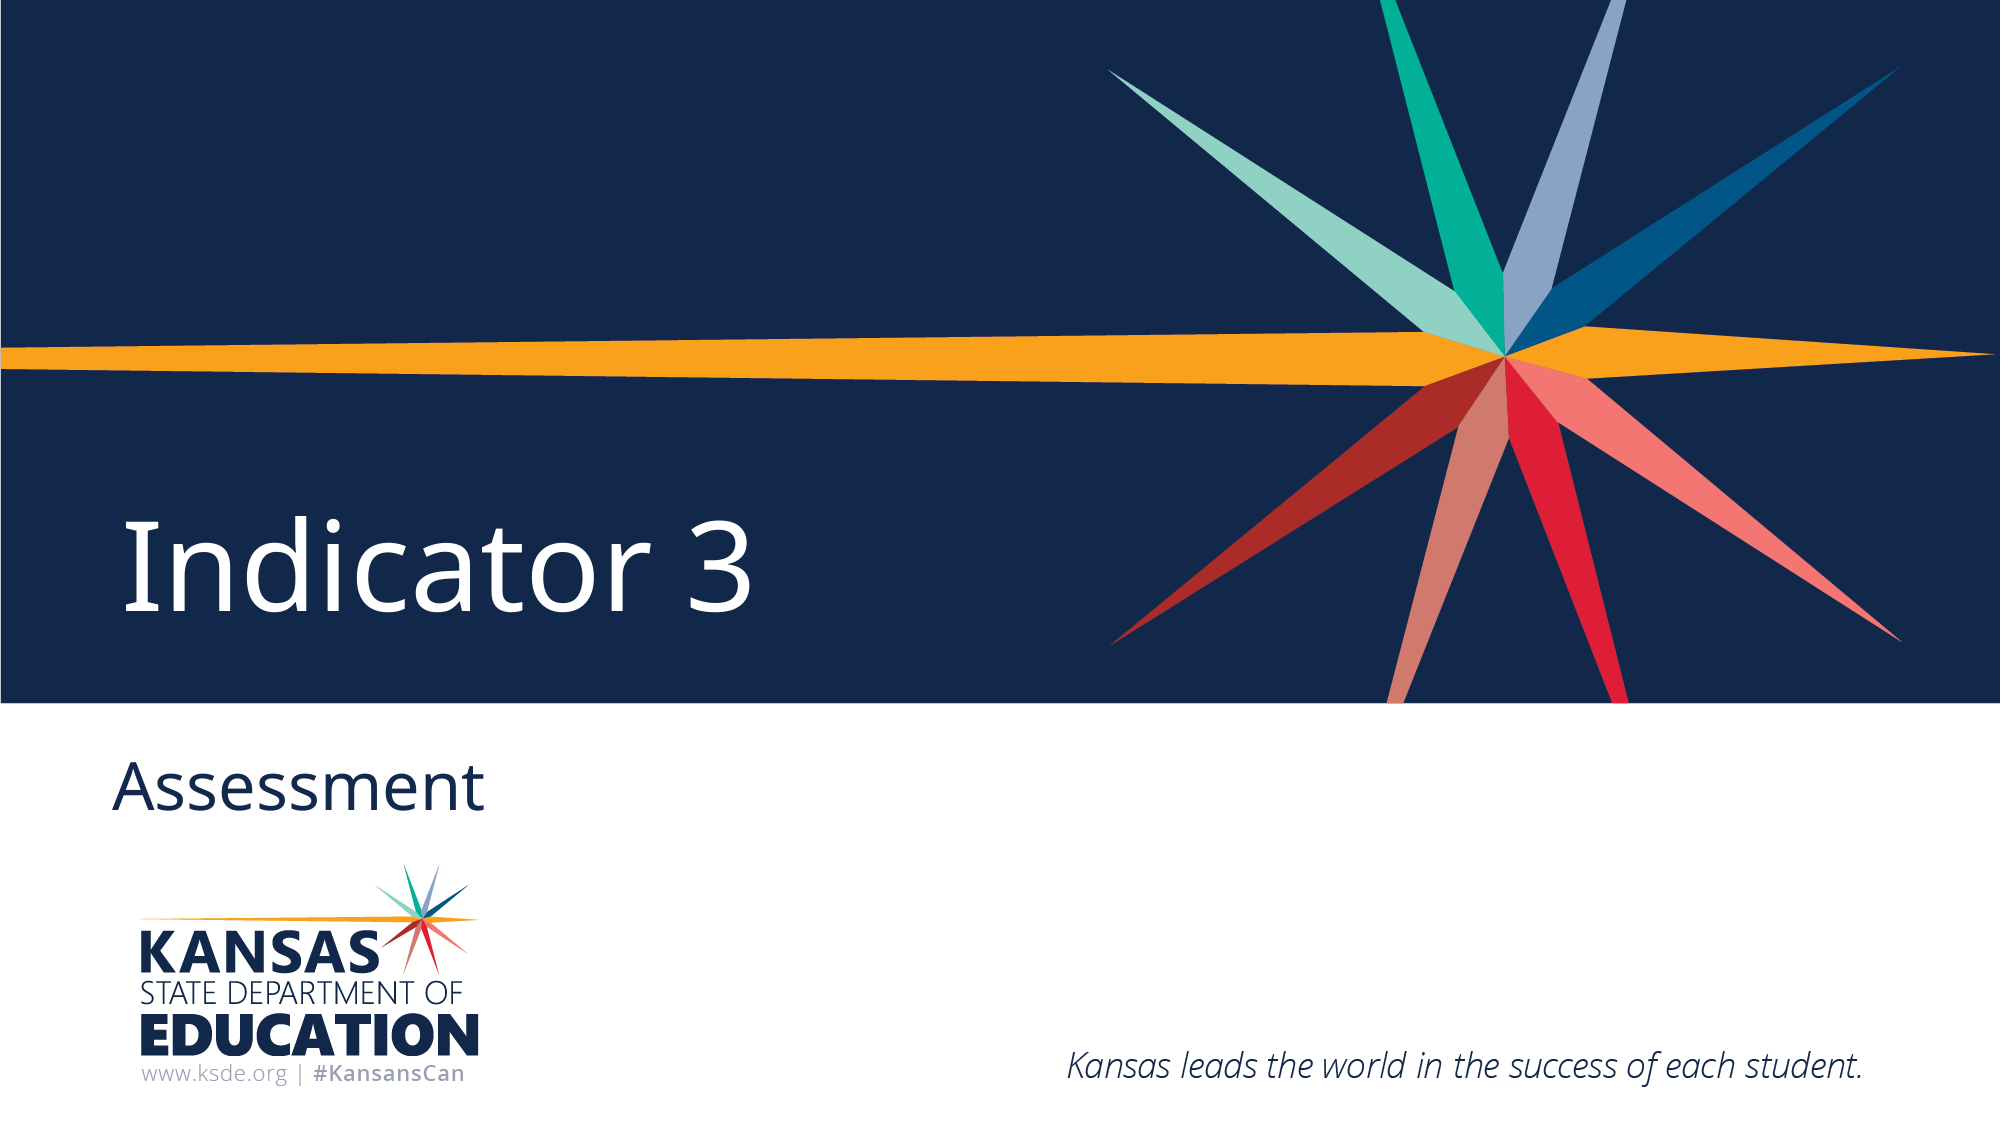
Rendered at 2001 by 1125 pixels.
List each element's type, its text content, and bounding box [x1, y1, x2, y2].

picture [0, 0, 2000, 1125]
title Assessment [97, 745, 1941, 892]
text_box Indicator 3 [106, 479, 773, 644]
